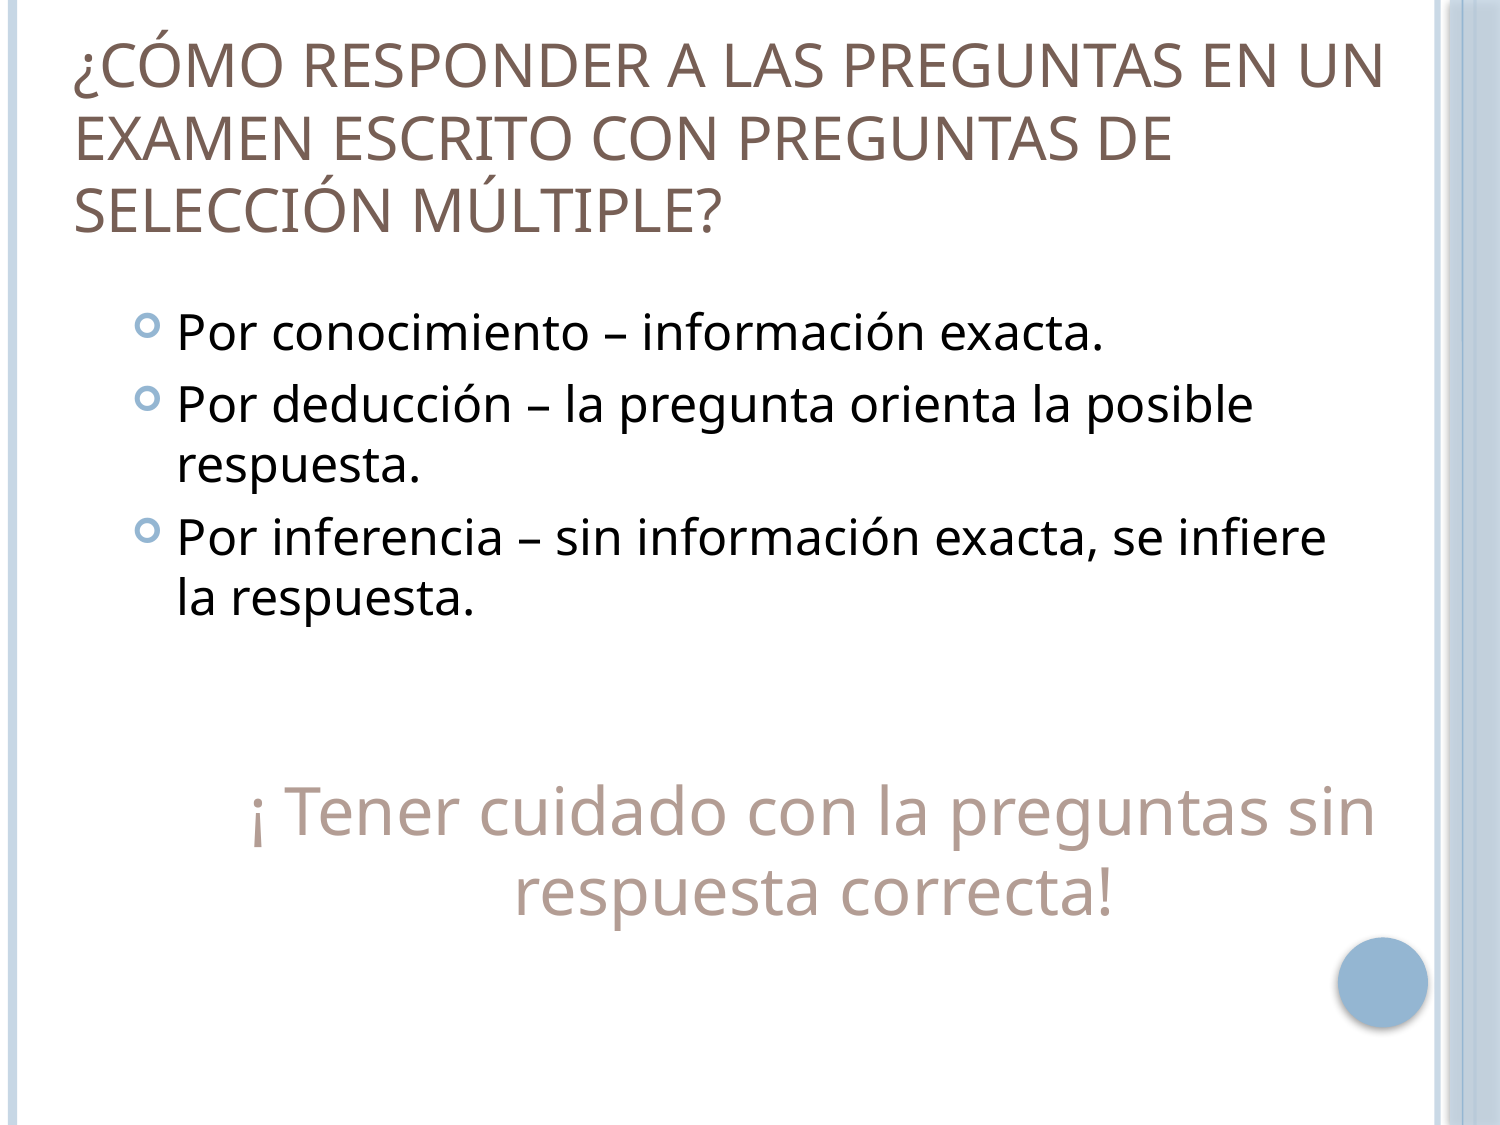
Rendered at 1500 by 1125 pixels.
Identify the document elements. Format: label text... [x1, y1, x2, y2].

text_box ¡ Tener cuidado con la preguntas sin respuesta correcta! [222, 761, 1407, 937]
title ¿Cómo responder a las preguntas en un examen escrito con preguntas de selección múltiple? [58, 19, 1409, 253]
list Por conocimiento – información exacta. Por deducción – la pregunta orienta la posible respuesta. Por inferencia – sin información exacta, se infiere la respuesta. [117, 292, 1348, 759]
